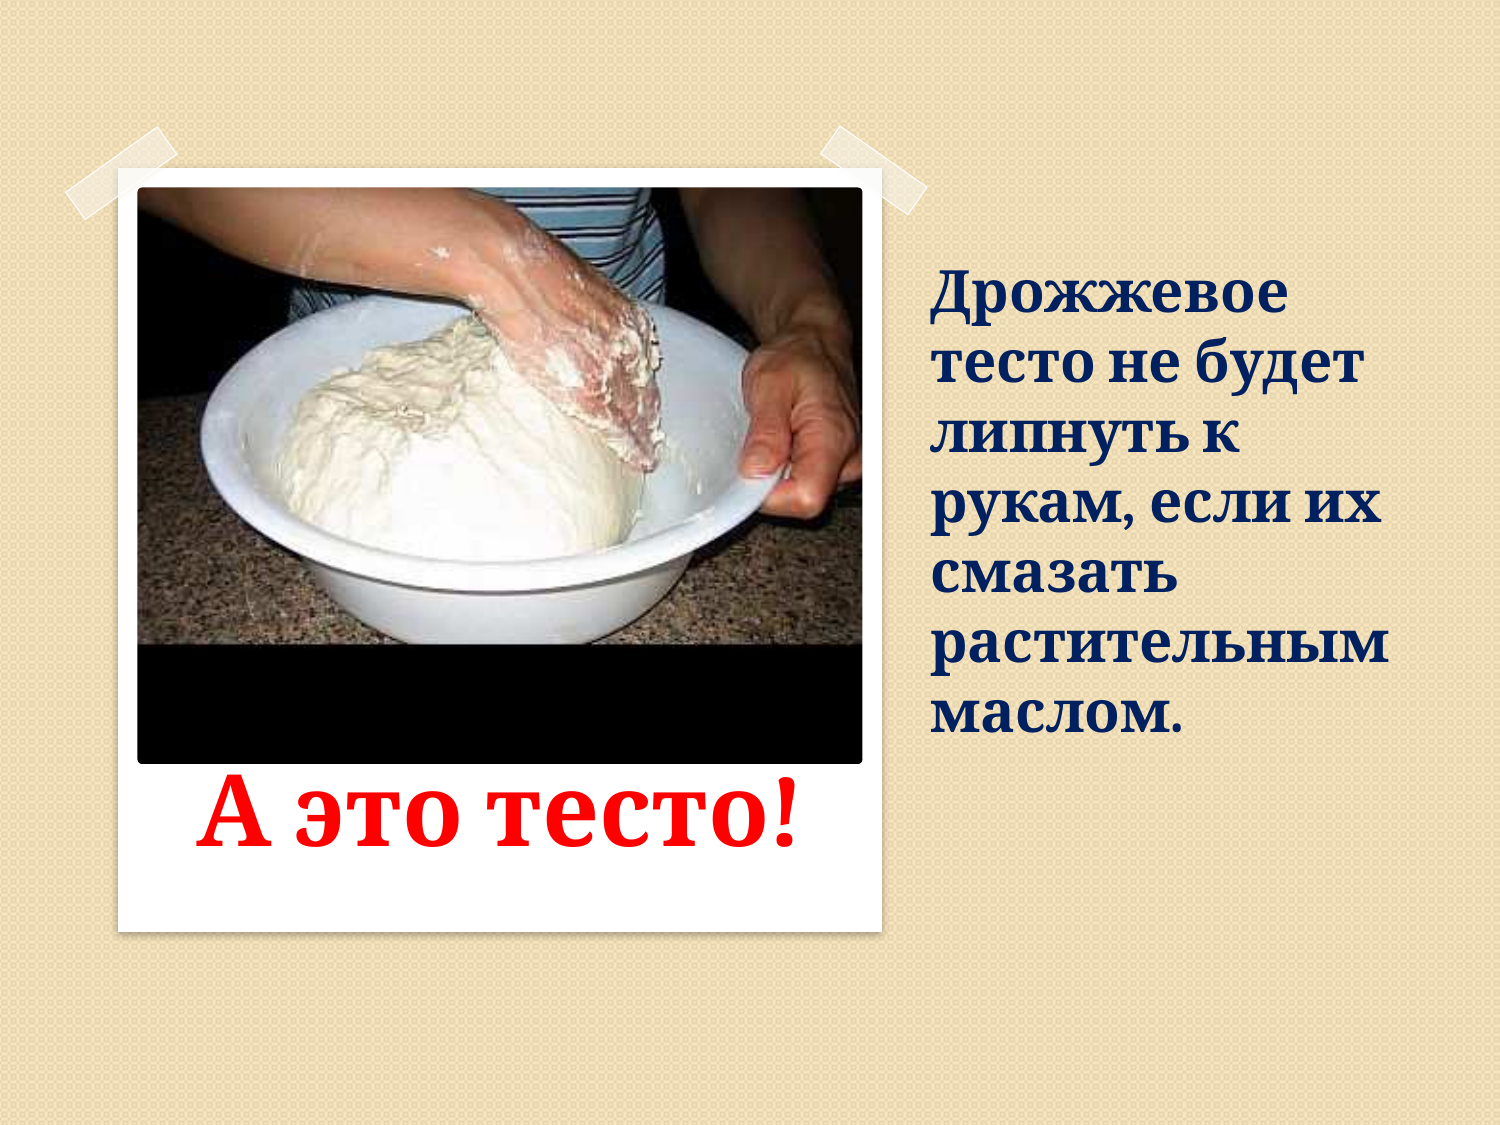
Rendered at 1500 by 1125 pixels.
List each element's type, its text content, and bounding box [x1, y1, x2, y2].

picture [137, 187, 863, 765]
list А это тесто! [137, 787, 863, 913]
title Дрожжевое тесто не будет липнуть к рукам, если их смазать растительным маслом. [915, 174, 1459, 752]
